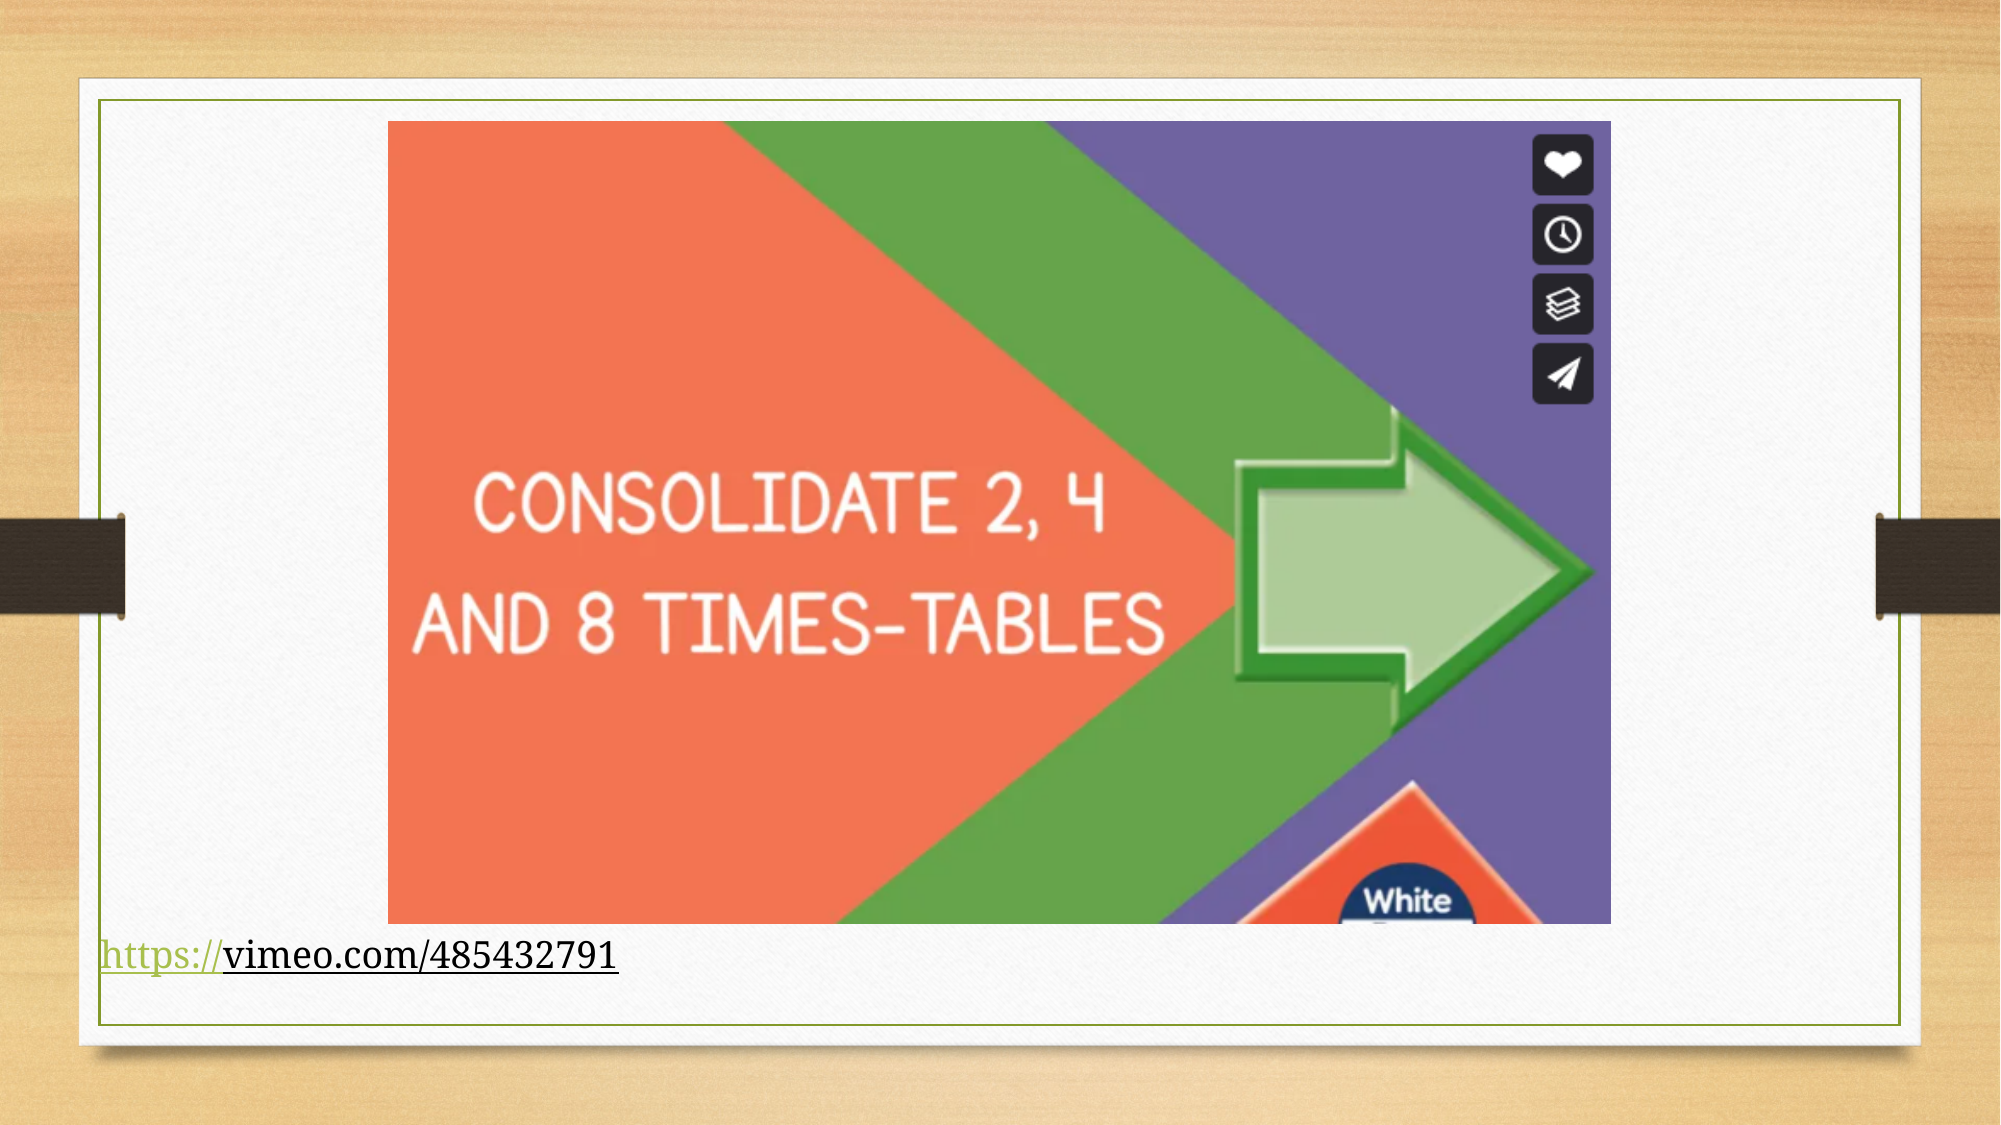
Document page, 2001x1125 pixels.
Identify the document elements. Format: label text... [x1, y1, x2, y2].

picture [0, 0, 2001, 1125]
text_box https://vimeo.com/485432791 [85, 923, 644, 990]
